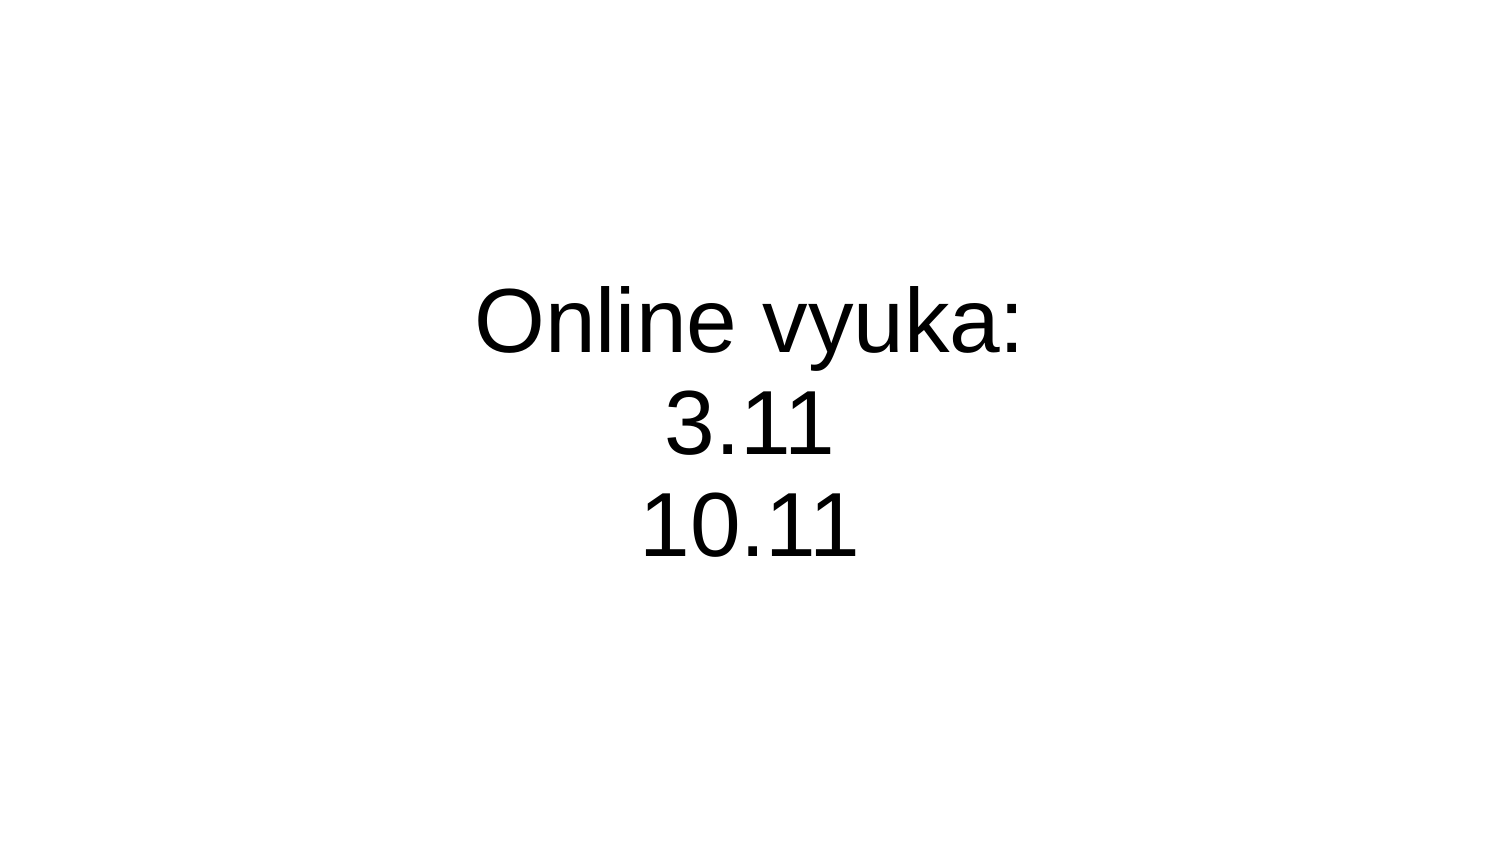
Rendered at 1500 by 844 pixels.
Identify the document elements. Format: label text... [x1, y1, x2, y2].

title Online vyuka: 3.11 10.11 [51, 253, 1449, 591]
